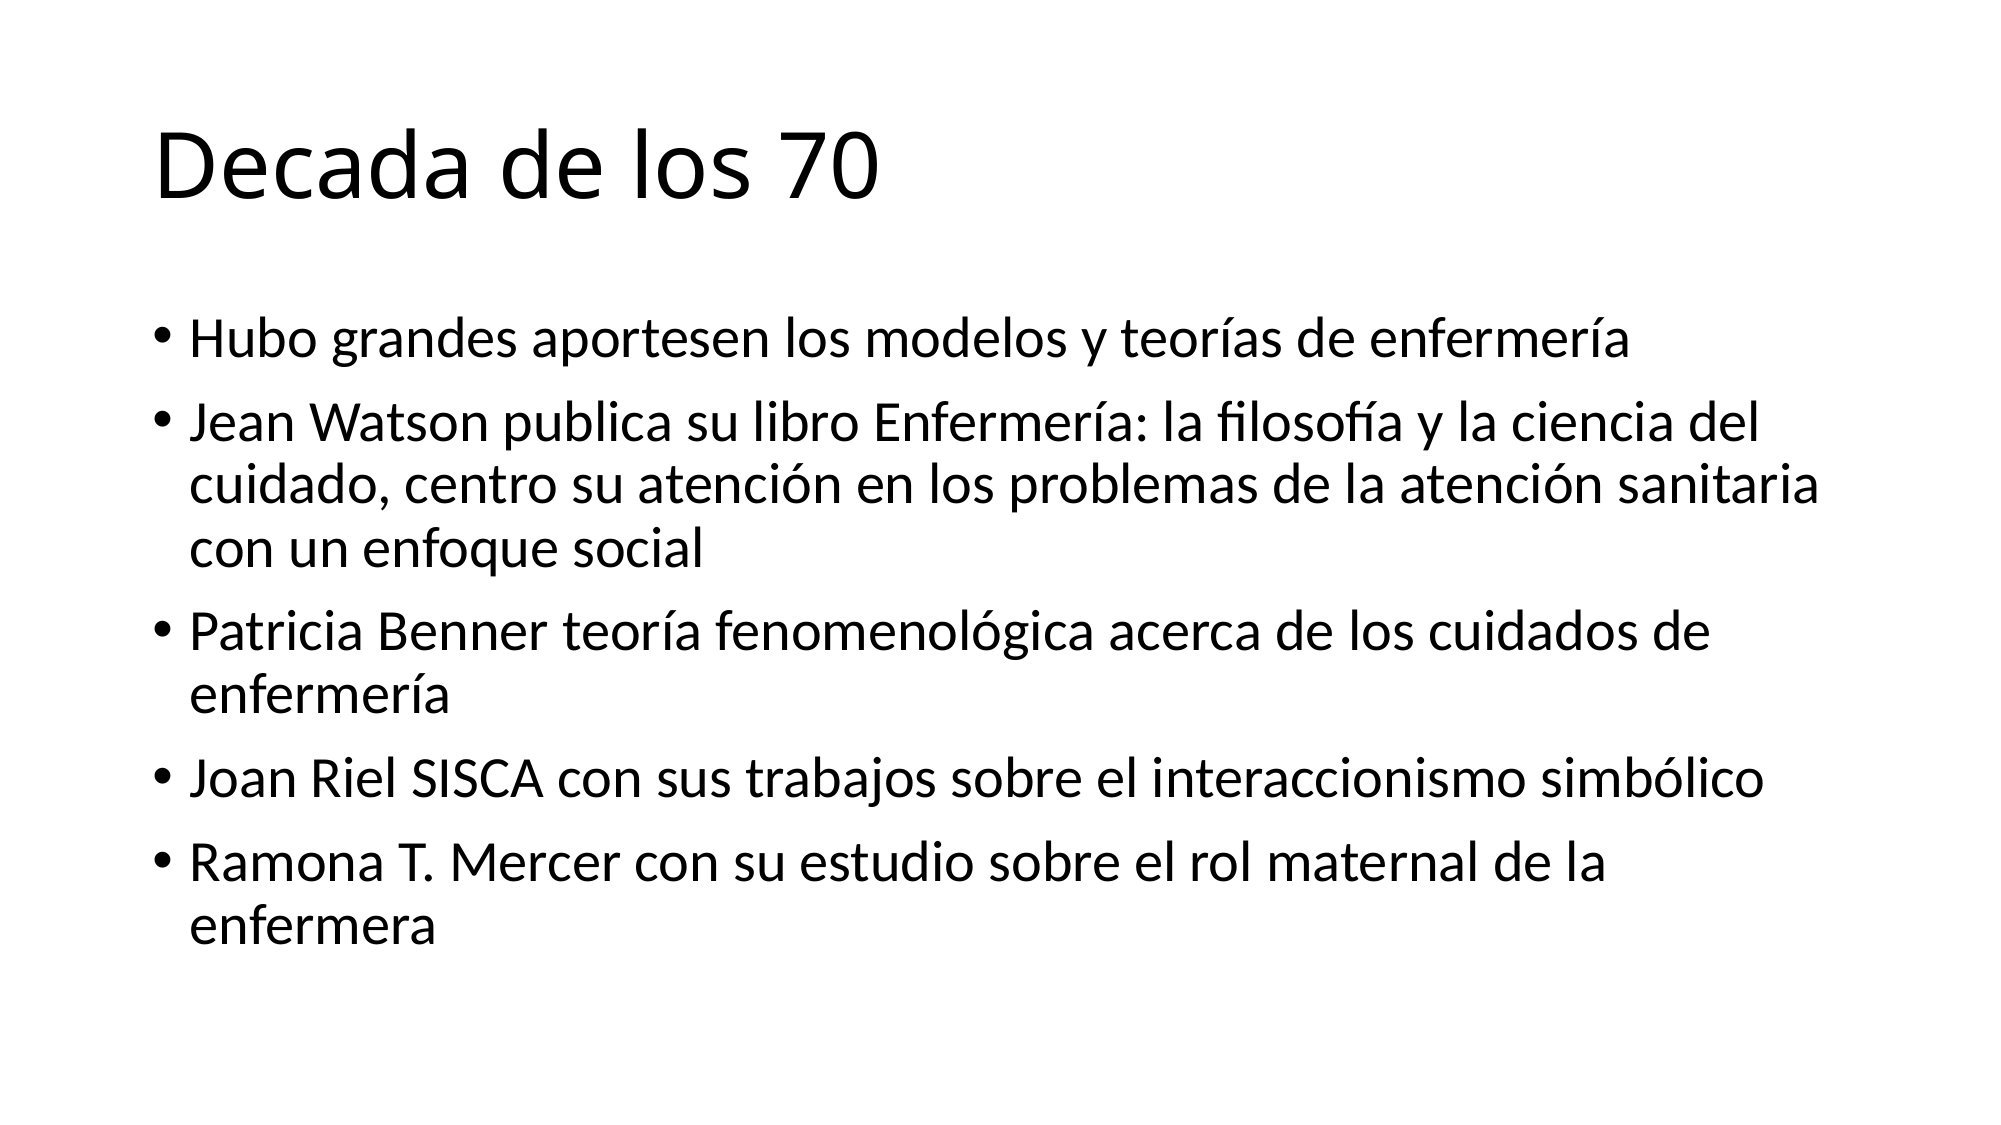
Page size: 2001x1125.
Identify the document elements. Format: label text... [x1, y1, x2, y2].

list Hubo grandes aportesen los modelos y teorías de enfermería Jean Watson publica su libro Enfermería: la filosofía y la ciencia del cuidado, centro su atención en los problemas de la atención sanitaria con un enfoque social Patricia Benner teoría fenomenológica acerca de los cuidados de enfermería Joan Riel SISCA con sus trabajos sobre el interaccionismo simbólico Ramona T. Mercer con su estudio sobre el rol maternal de la enfermera [137, 299, 1863, 1014]
title Decada de los 70 [137, 59, 1863, 278]
